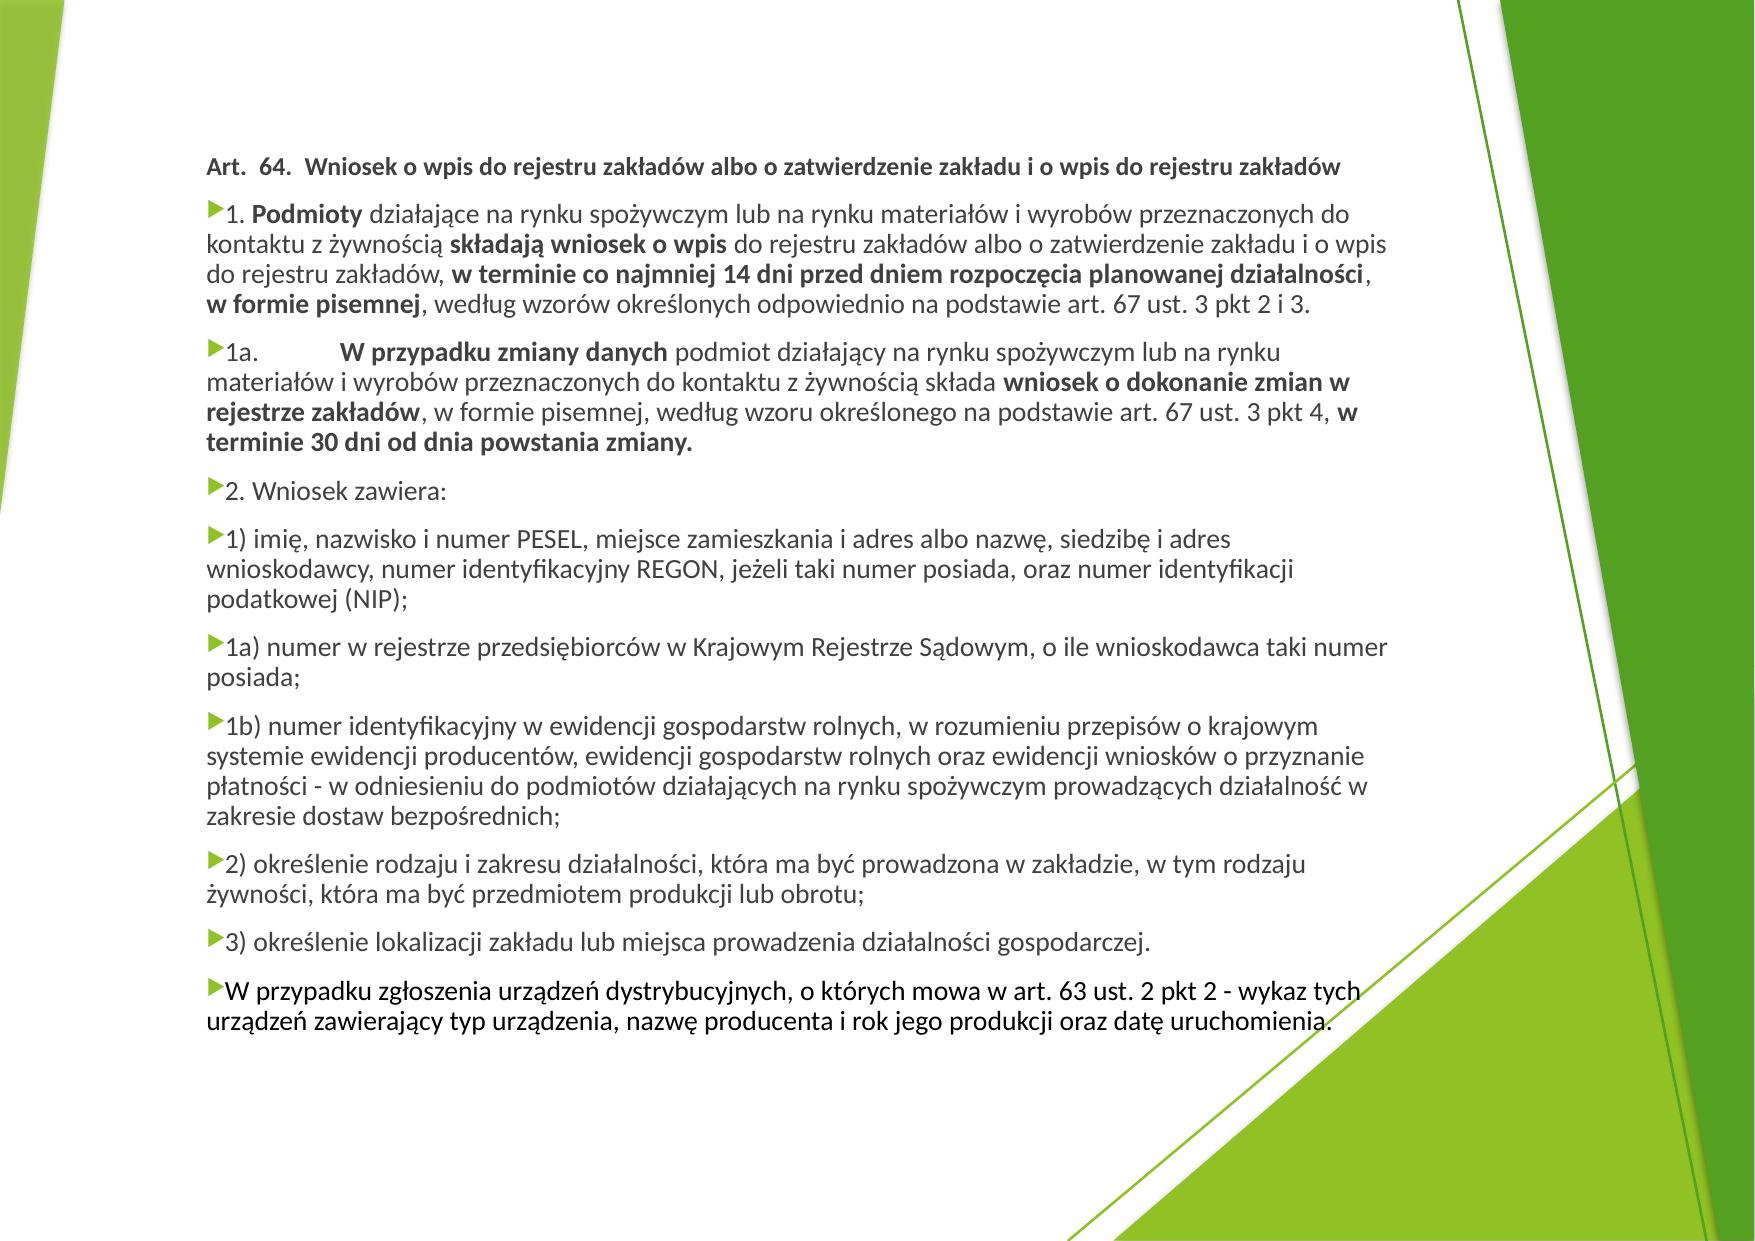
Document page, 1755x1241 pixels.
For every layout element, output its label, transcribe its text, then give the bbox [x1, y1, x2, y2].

text_box [191, 390, 1411, 1012]
text_box Art. 64. Wniosek o wpis do rejestru zakładów albo o zatwierdzenie zakładu i o wpis do rejestru zakładów 1. Podmioty działające na rynku spożywczym lub na rynku materiałów i wyrobów przeznaczonych do kontaktu z żywnością składają wniosek o wpis do rejestru zakładów albo o zatwierdzenie zakładu i o wpis do rejestru zakładów, w terminie co najmniej 14 dni przed dniem rozpoczęcia planowanej działalności, w formie pisemnej, według wzorów określonych odpowiednio na podstawie art. 67 ust. 3 pkt 2 i 3. 1a. W przypadku zmiany danych podmiot działający na rynku spożywczym lub na rynku materiałów i wyrobów przeznaczonych do kontaktu z żywnością składa wniosek o dokonanie zmian w rejestrze zakładów, w formie pisemnej, według wzoru określonego na podstawie art. 67 ust. 3 pkt 4, w terminie 30 dni od dnia powstania zmiany. 2. Wniosek zawiera: 1) imię, nazwisko i numer PESEL, miejsce zamieszkania i adres albo nazwę, siedzibę i adres wnioskodawcy, numer identyfikacyjny REGON, jeżeli taki numer posiada, oraz numer identyfikacji podatkowej (NIP); 1a) numer w rejestrze przedsiębiorców w Krajowym Rejestrze Sądowym, o ile wnioskodawca taki numer posiada; 1b) numer identyfikacyjny w ewidencji gospodarstw rolnych, w rozumieniu przepisów o krajowym systemie ewidencji producentów, ewidencji gospodarstw rolnych oraz ewidencji wniosków o przyznanie płatności - w odniesieniu do podmiotów działających na rynku spożywczym prowadzących działalność w zakresie dostaw bezpośrednich; 2) określenie rodzaju i zakresu działalności, która ma być prowadzona w zakładzie, w tym rodzaju żywności, która ma być przedmiotem produkcji lub obrotu; 3) określenie lokalizacji zakładu lub miejsca prowadzenia działalności gospodarczej. W przypadku zgłoszenia urządzeń dystrybucyjnych, o których mowa w art. 63 ust. 2 pkt 2 - wykaz tych urządzeń zawierający typ urządzenia, nazwę producenta i rok jego produkcji oraz datę uruchomienia. [191, 1012, 1062, 1058]
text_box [1067, 665, 1755, 1241]
text_box [0, 0, 66, 516]
text_box [0, 0, 1455, 1241]
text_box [1457, 0, 1708, 664]
text_box [1708, 0, 1755, 665]
text_box Art. 64. Wniosek o wpis do rejestru zakładów albo o zatwierdzenie zakładu i o wpis do rejestru zakładów 1. Podmioty działające na rynku spożywczym lub na rynku materiałów i wyrobów przeznaczonych do kontaktu z żywnością składają wniosek o wpis do rejestru zakładów albo o zatwierdzenie zakładu i o wpis do rejestru zakładów, w terminie co najmniej 14 dni przed dniem rozpoczęcia planowanej działalności, w formie pisemnej, według wzorów określonych odpowiednio na podstawie art. 67 ust. 3 pkt 2 i 3. 1a. W przypadku zmiany danych podmiot działający na rynku spożywczym lub na rynku materiałów i wyrobów przeznaczonych do kontaktu z żywnością składa wniosek o dokonanie zmian w rejestrze zakładów, w formie pisemnej, według wzoru określonego na podstawie art. 67 ust. 3 pkt 4, w terminie 30 dni od dnia powstania zmiany. 2. Wniosek zawiera: 1) imię, nazwisko i numer PESEL, miejsce zamieszkania i adres albo nazwę, siedzibę i adres wnioskodawcy, numer identyfikacyjny REGON, jeżeli taki numer posiada, oraz numer identyfikacji podatkowej (NIP); 1a) numer w rejestrze przedsiębiorców w Krajowym Rejestrze Sądowym, o ile wnioskodawca taki numer posiada; 1b) numer identyfikacyjny w ewidencji gospodarstw rolnych, w rozumieniu przepisów o krajowym systemie ewidencji producentów, ewidencji gospodarstw rolnych oraz ewidencji wniosków o przyznanie płatności - w odniesieniu do podmiotów działających na rynku spożywczym prowadzących działalność w zakresie dostaw bezpośrednich; 2) określenie rodzaju i zakresu działalności, która ma być prowadzona w zakładzie, w tym rodzaju żywności, która ma być przedmiotem produkcji lub obrotu; 3) określenie lokalizacji zakładu lub miejsca prowadzenia działalności gospodarczej. W przypadku zgłoszenia urządzeń dystrybucyjnych, o których mowa w art. 63 ust. 2 pkt 2 - wykaz tych urządzeń zawierający typ urządzenia, nazwę producenta i rok jego produkcji oraz datę uruchomienia. [191, 145, 1411, 390]
